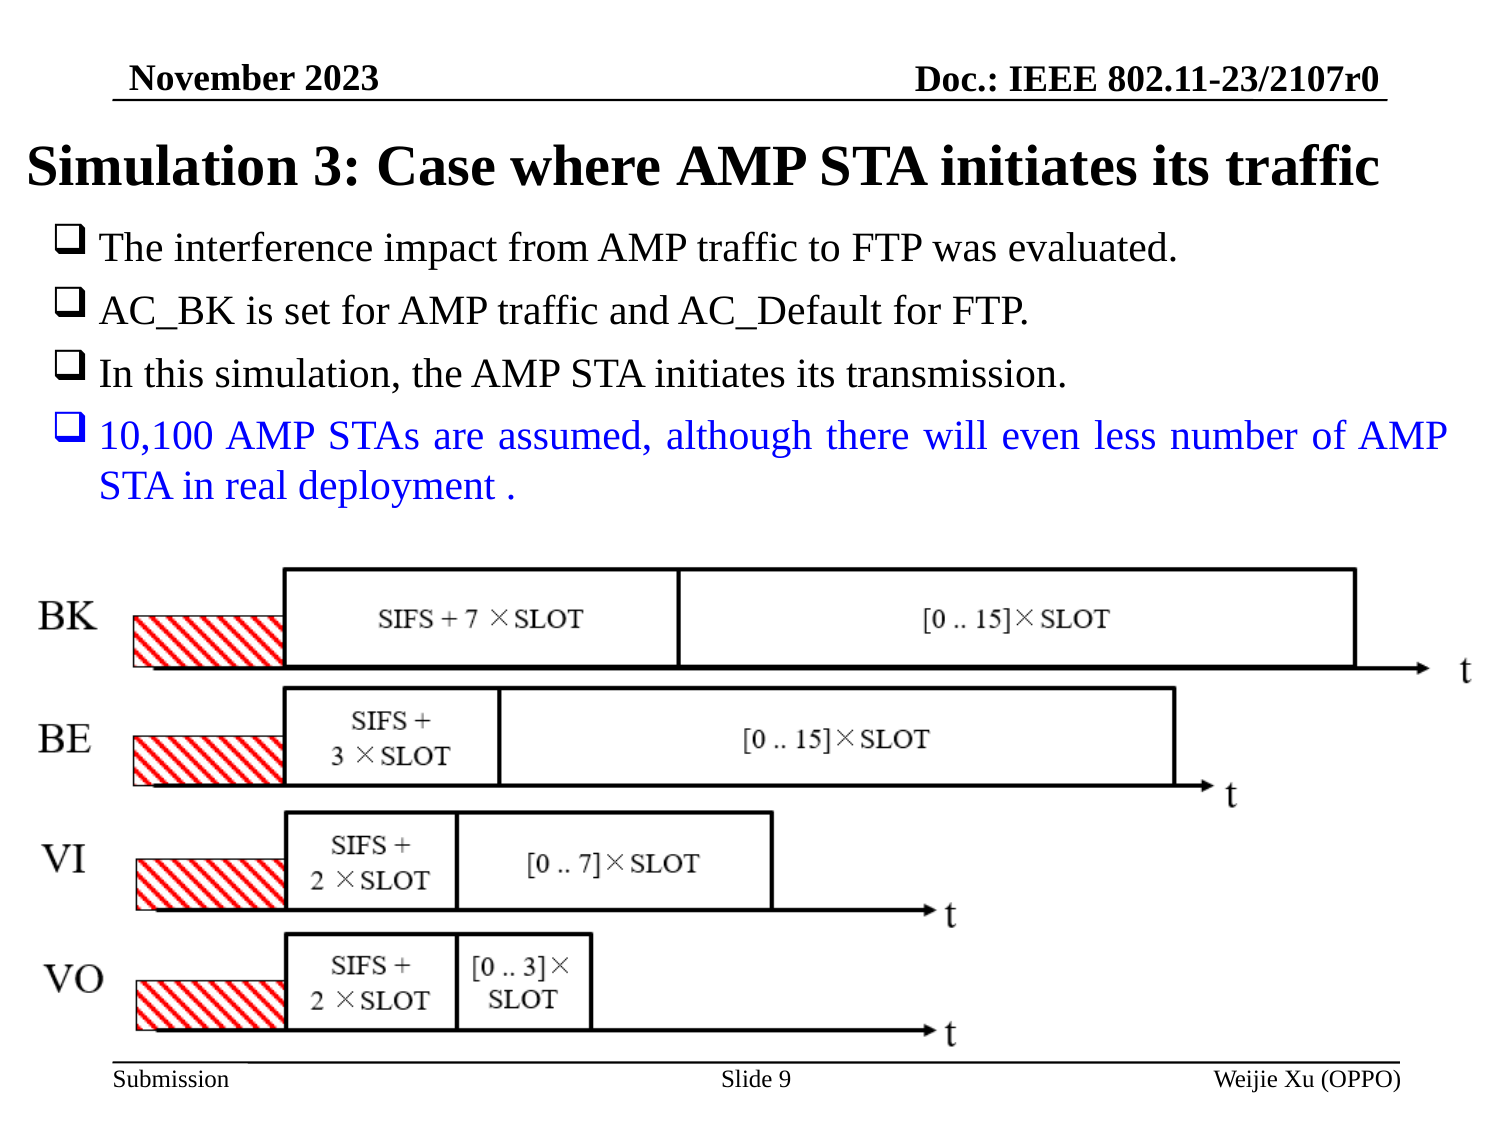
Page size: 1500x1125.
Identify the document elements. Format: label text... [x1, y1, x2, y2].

picture [5, 549, 1500, 1059]
title Simulation 3: Case where AMP STA initiates its traffic [0, 74, 1424, 250]
footer Weijie Xu (OPPO) [1049, 1067, 1402, 1093]
slide_number Slide 9 [712, 1067, 800, 1093]
text_box Doc.: IEEE 802.11-23/2107r0 [899, 46, 1413, 107]
text_box November 2023 [114, 45, 493, 100]
list The interference impact from AMP traffic to FTP was evaluated. AC_BK is set for AMP traffic and AC_Default for FTP. In this simulation, the AMP STA initiates its transmission. 10,100 AMP STAs are assumed, although there will even less number of AMP STA in real deployment . [36, 212, 1464, 548]
